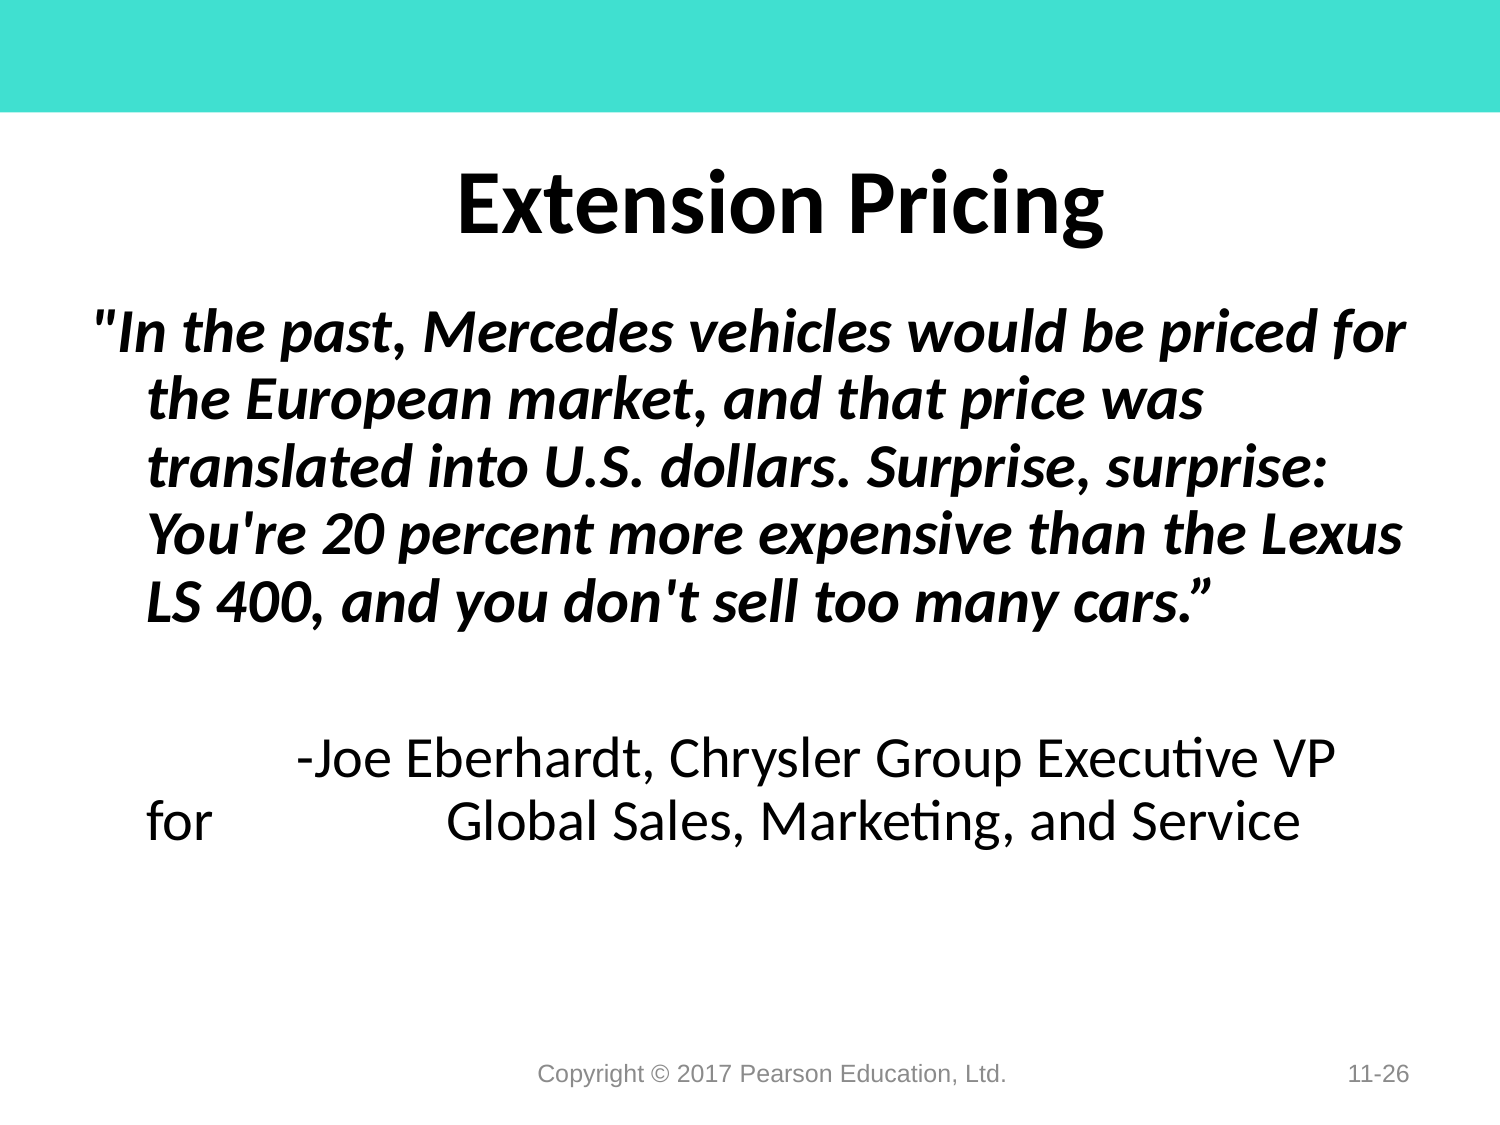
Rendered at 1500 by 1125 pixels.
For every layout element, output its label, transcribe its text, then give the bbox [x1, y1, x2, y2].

text_box Extension Pricing [187, 103, 1375, 291]
slide_number 11-26 [1074, 1042, 1425, 1103]
footer Copyright © 2017 Pearson Education, Ltd. [500, 1042, 1046, 1103]
list "In the past, Mercedes vehicles would be priced for the European market, and that price was translated into U.S. dollars. Surprise, surprise: You're 20 percent more expensive than the Lexus LS 400, and you don't sell too many cars.” -Joe Eberhardt, Chrysler Group Executive VP for Global Sales, Marketing, and Service [75, 290, 1425, 1034]
